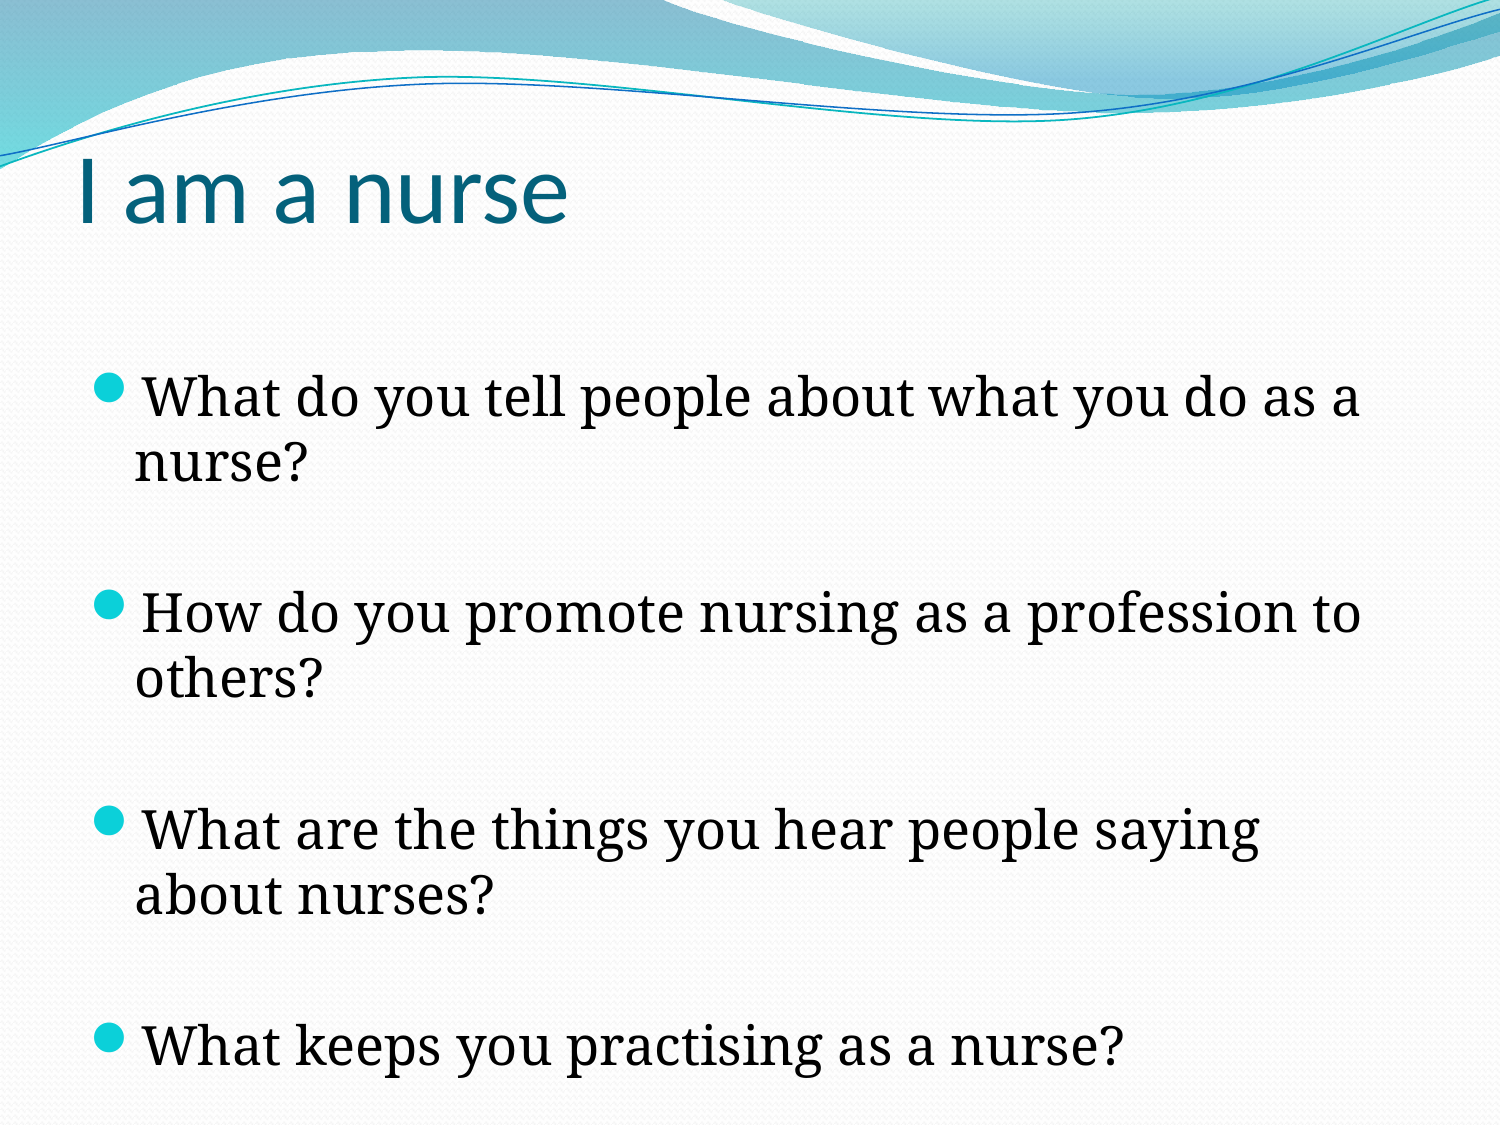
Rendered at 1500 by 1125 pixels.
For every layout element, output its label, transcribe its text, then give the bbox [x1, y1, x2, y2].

title I am a nurse [75, 115, 1425, 244]
list What do you tell people about what you do as a nurse? How do you promote nursing as a profession to others? What are the things you hear people saying about nurses? What keeps you practising as a nurse? [75, 278, 1425, 1038]
